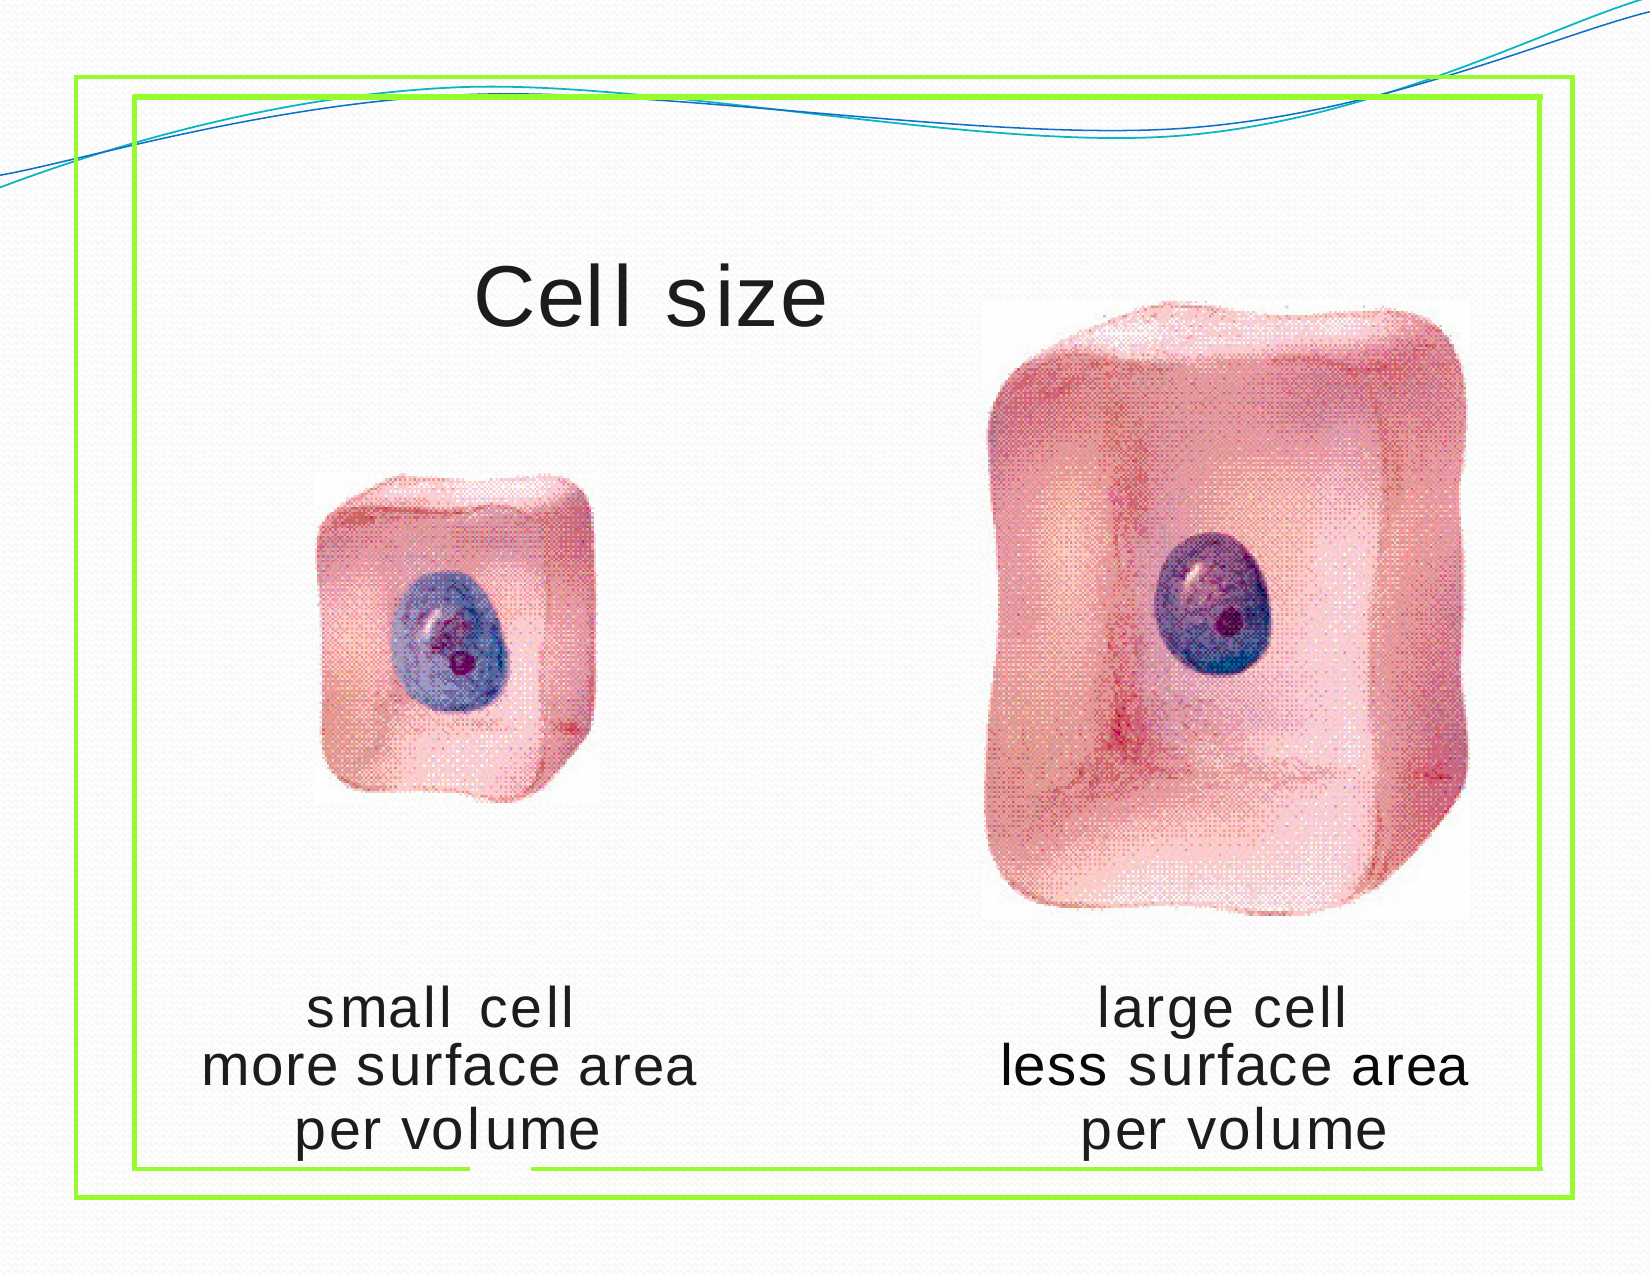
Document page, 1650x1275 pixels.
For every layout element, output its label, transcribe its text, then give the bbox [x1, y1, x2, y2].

text_box [313, 473, 599, 804]
text_box [981, 344, 1470, 917]
text_box small cell­ more surface area per volume [199, 976, 698, 1162]
title Cell size [82, 130, 1568, 344]
text_box large cell­ less surface area per volume [999, 976, 1470, 1162]
